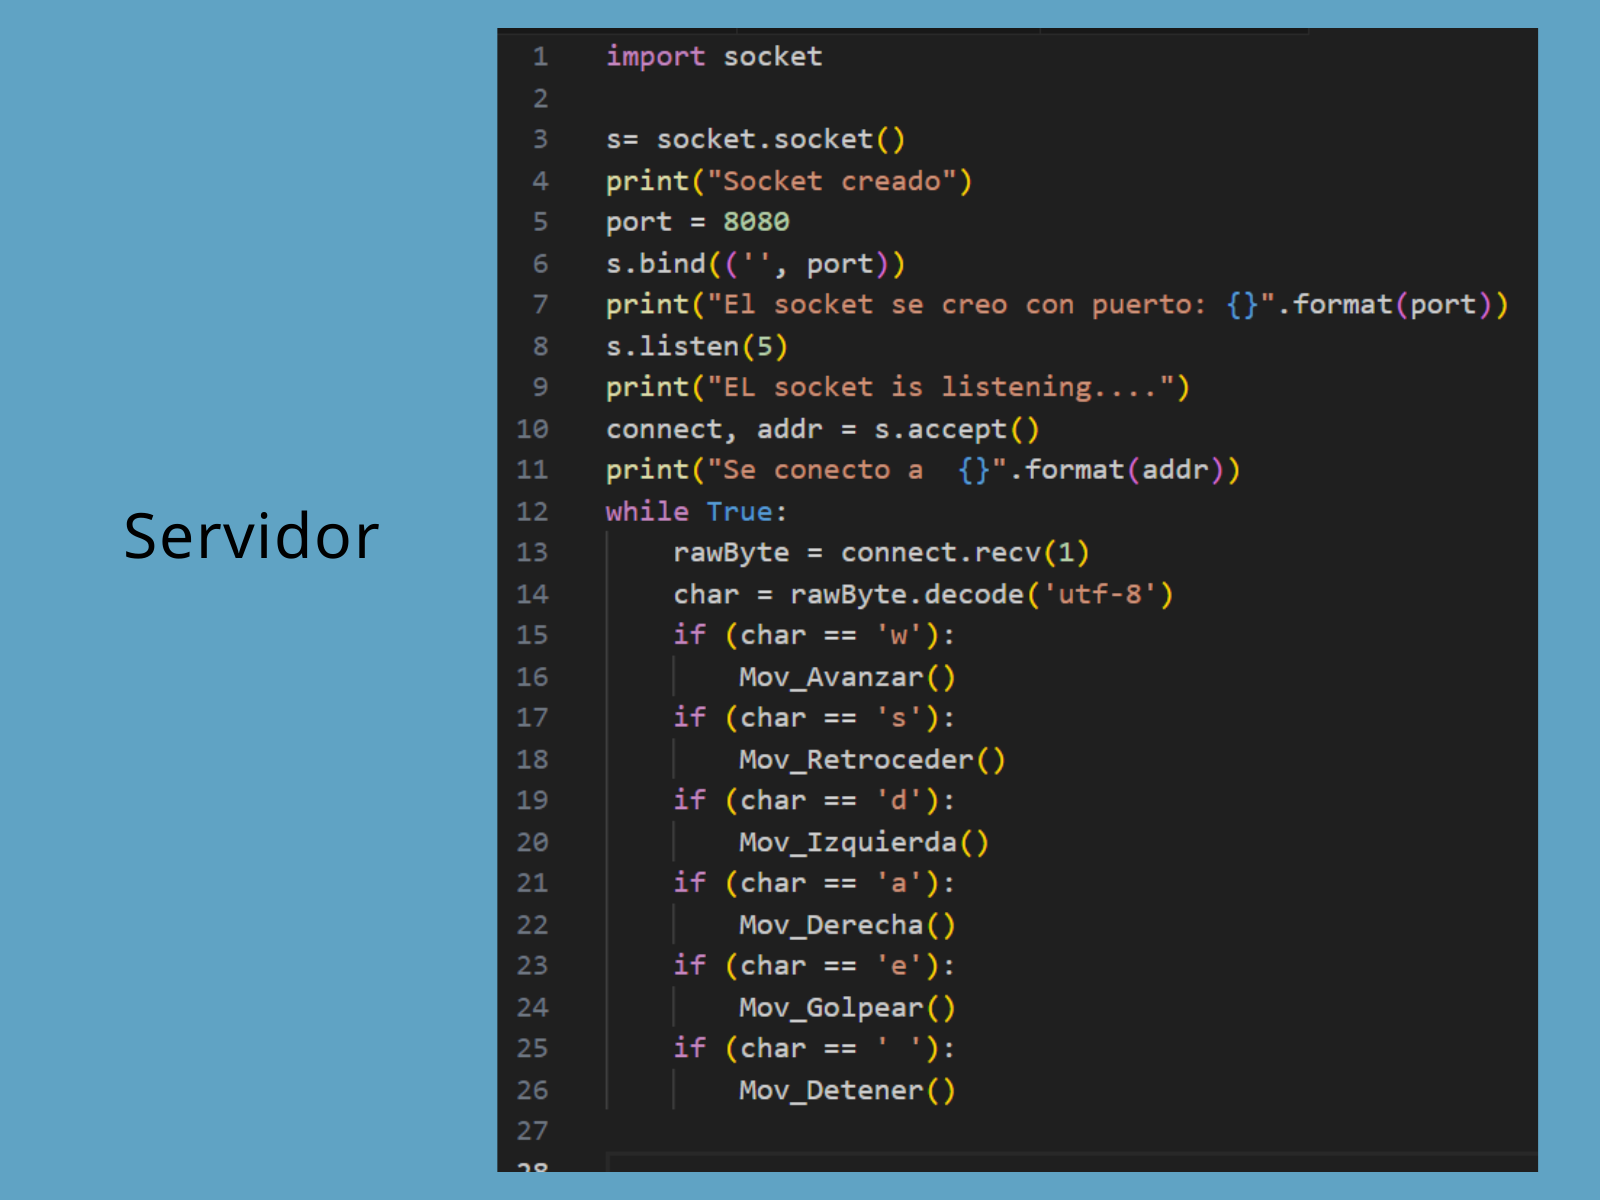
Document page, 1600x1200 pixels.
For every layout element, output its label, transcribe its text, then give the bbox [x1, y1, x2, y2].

text_box Servidor [0, 508, 542, 571]
text_box [497, 28, 1539, 1172]
